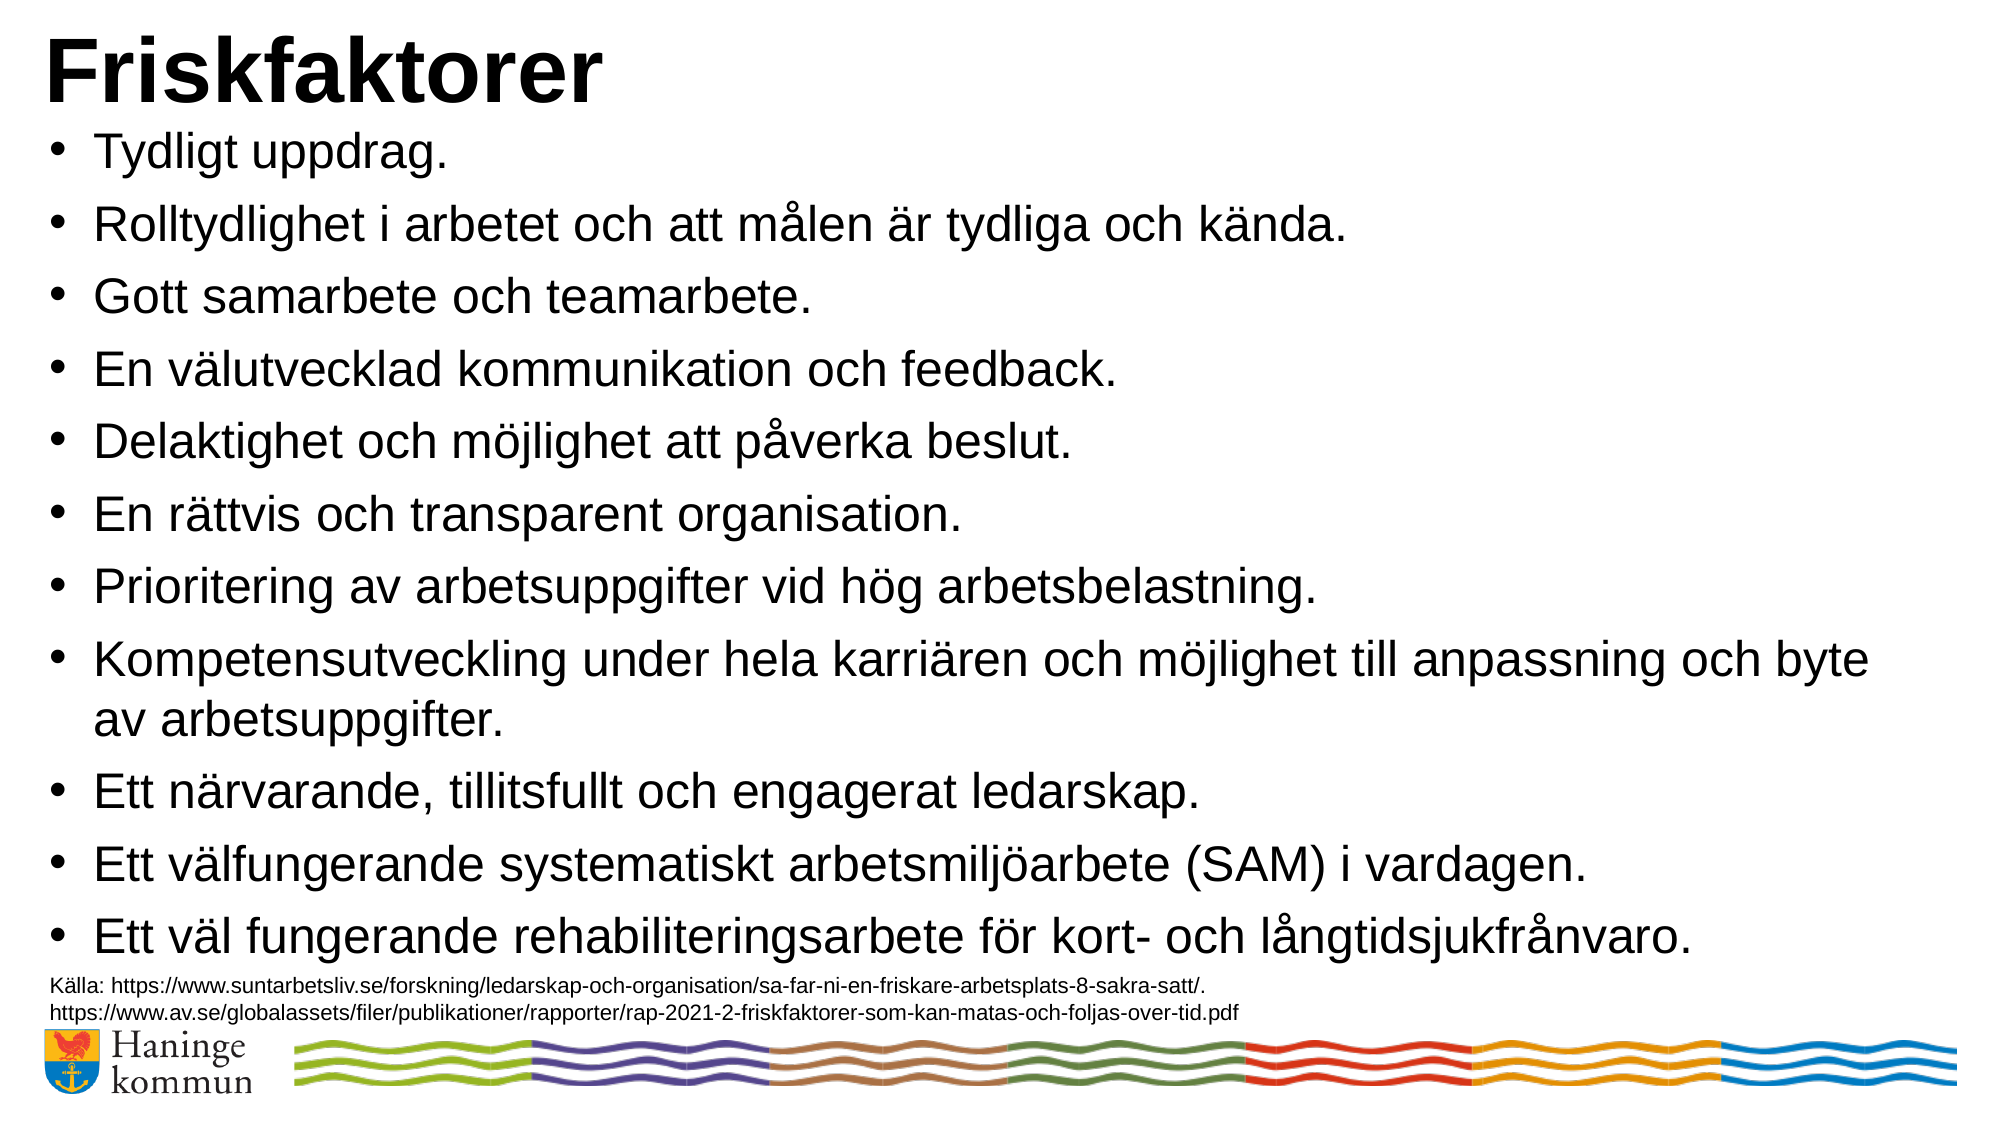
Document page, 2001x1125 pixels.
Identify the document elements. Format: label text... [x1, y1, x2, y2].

text_box Källa: https://www.suntarbetsliv.se/forskning/ledarskap-och-organisation/sa-far-ni-en-friskare-arbetsplats-8-sakra-satt/. https://www.av.se/globalassets/filer/publikationer/rapporter/rap-2021-2-friskfaktorer-som-kan-matas-och-foljas-over-tid.pdf [34, 985, 1311, 1032]
text_box Friskfaktorer [44, 10, 1958, 129]
text_box Tydligt uppdrag. Rolltydlighet i arbetet och att målen är tydliga och kända. Gott samarbete och teamarbete. En välutvecklad kommunikation och feedback. Delaktighet och möjlighet att påverka beslut. En rättvis och transparent organisation. Prioritering av arbetsuppgifter vid hög arbetsbelastning. Kompetensutveckling under hela karriären och möjlighet till anpassning och byte av arbetsuppgifter. Ett närvarande, tillitsfullt och engagerat ledarskap. Ett välfungerande systematiskt arbetsmiljöarbete (SAM) i vardagen. Ett väl fungerande rehabiliteringsarbete för kort- och långtidsjukfrånvaro. [34, 111, 1929, 985]
